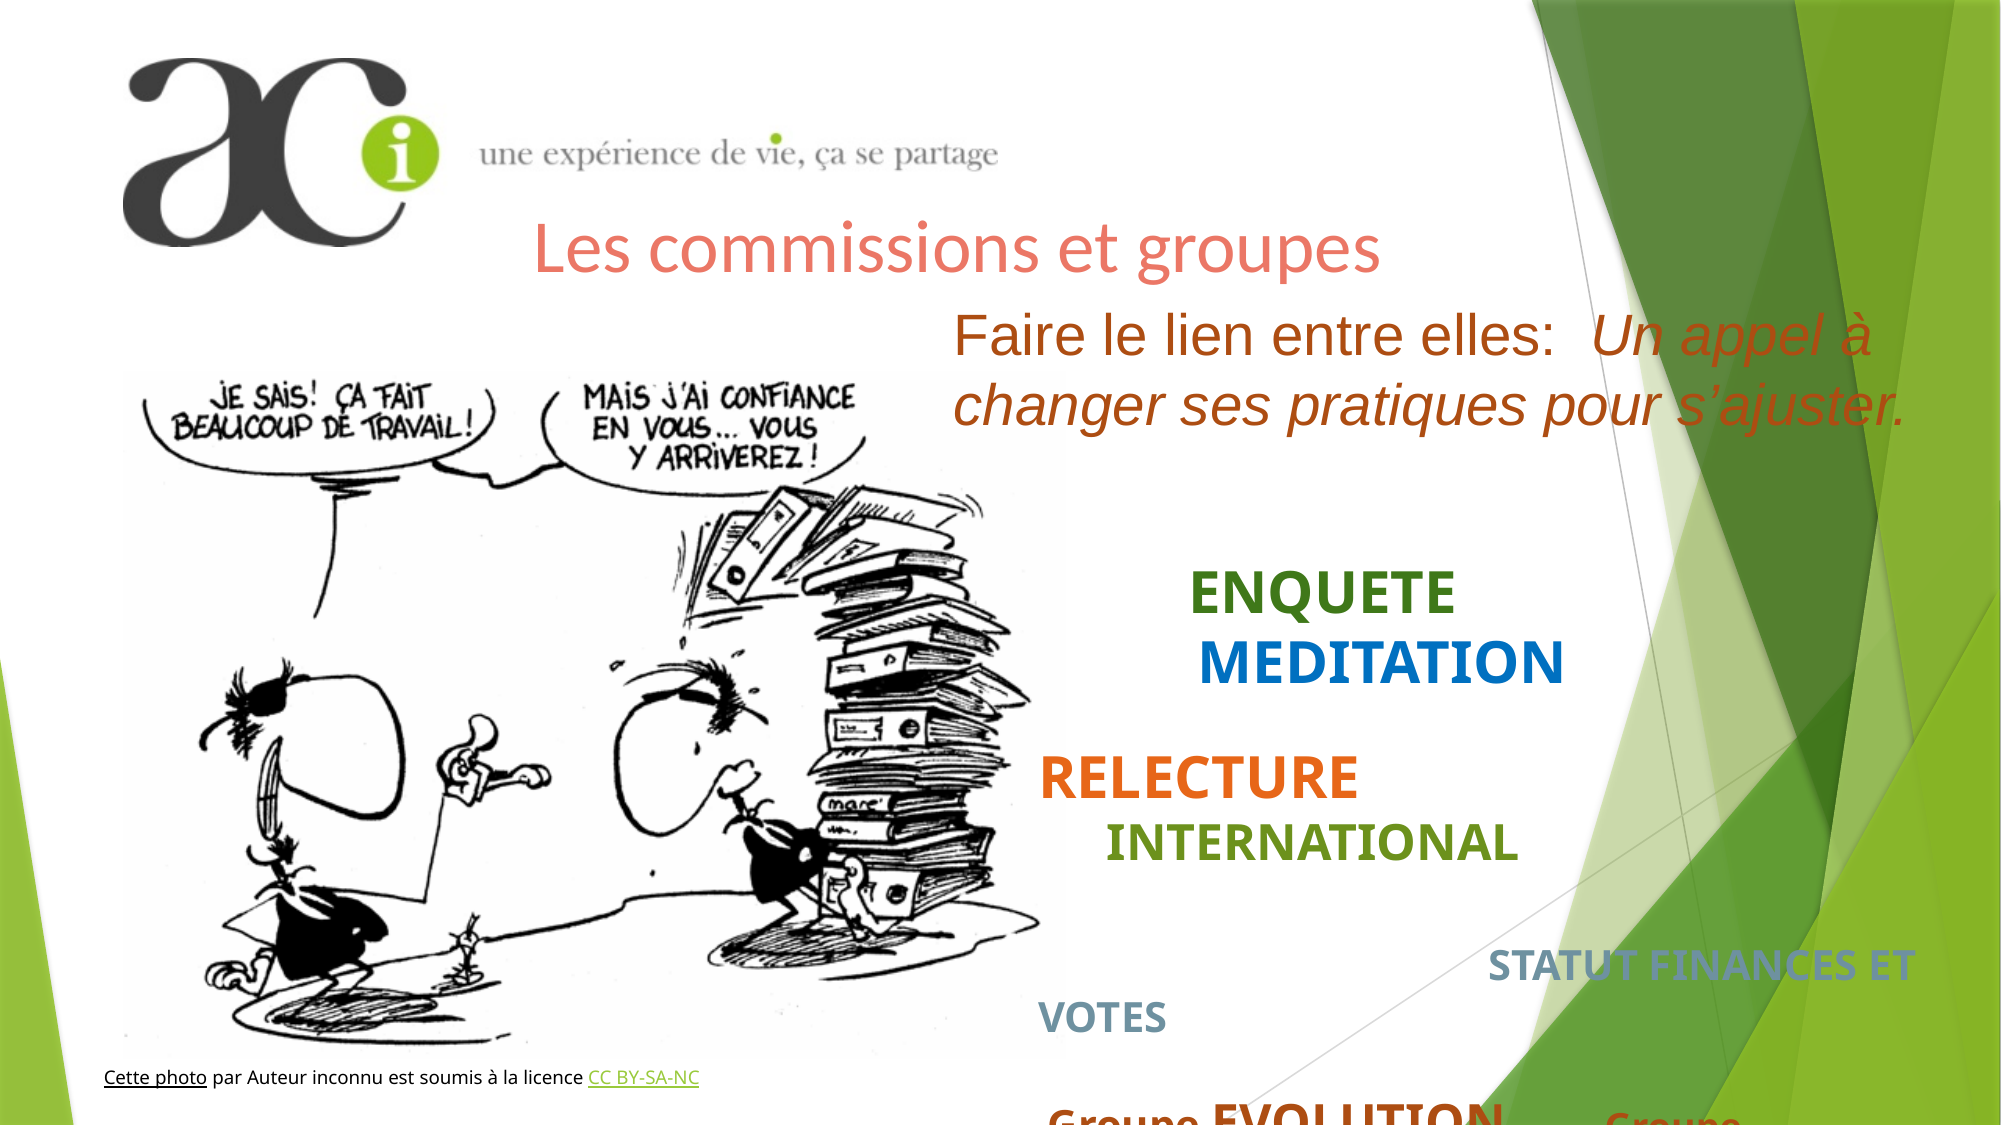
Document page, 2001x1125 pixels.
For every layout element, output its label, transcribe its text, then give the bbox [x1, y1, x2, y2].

text_box Les commissions et groupes [374, 189, 1542, 295]
text_box Faire le lien entre elles: Un appel à changer ses pratiques pour s’ajuster. [938, 289, 1948, 490]
text_box Cette photo par Auteur inconnu est soumis à la licence CC BY-SA-NC [89, 1058, 1023, 1099]
text_box ENQUETE MEDITATION RELECTURE INTERNATIONAL STATUT FINANCES ET VOTES Groupe EVOLUTION Groupe IMMOBILIER Groupe JEUNES [1023, 490, 1948, 1125]
picture [122, 57, 998, 248]
picture [122, 370, 1066, 1060]
